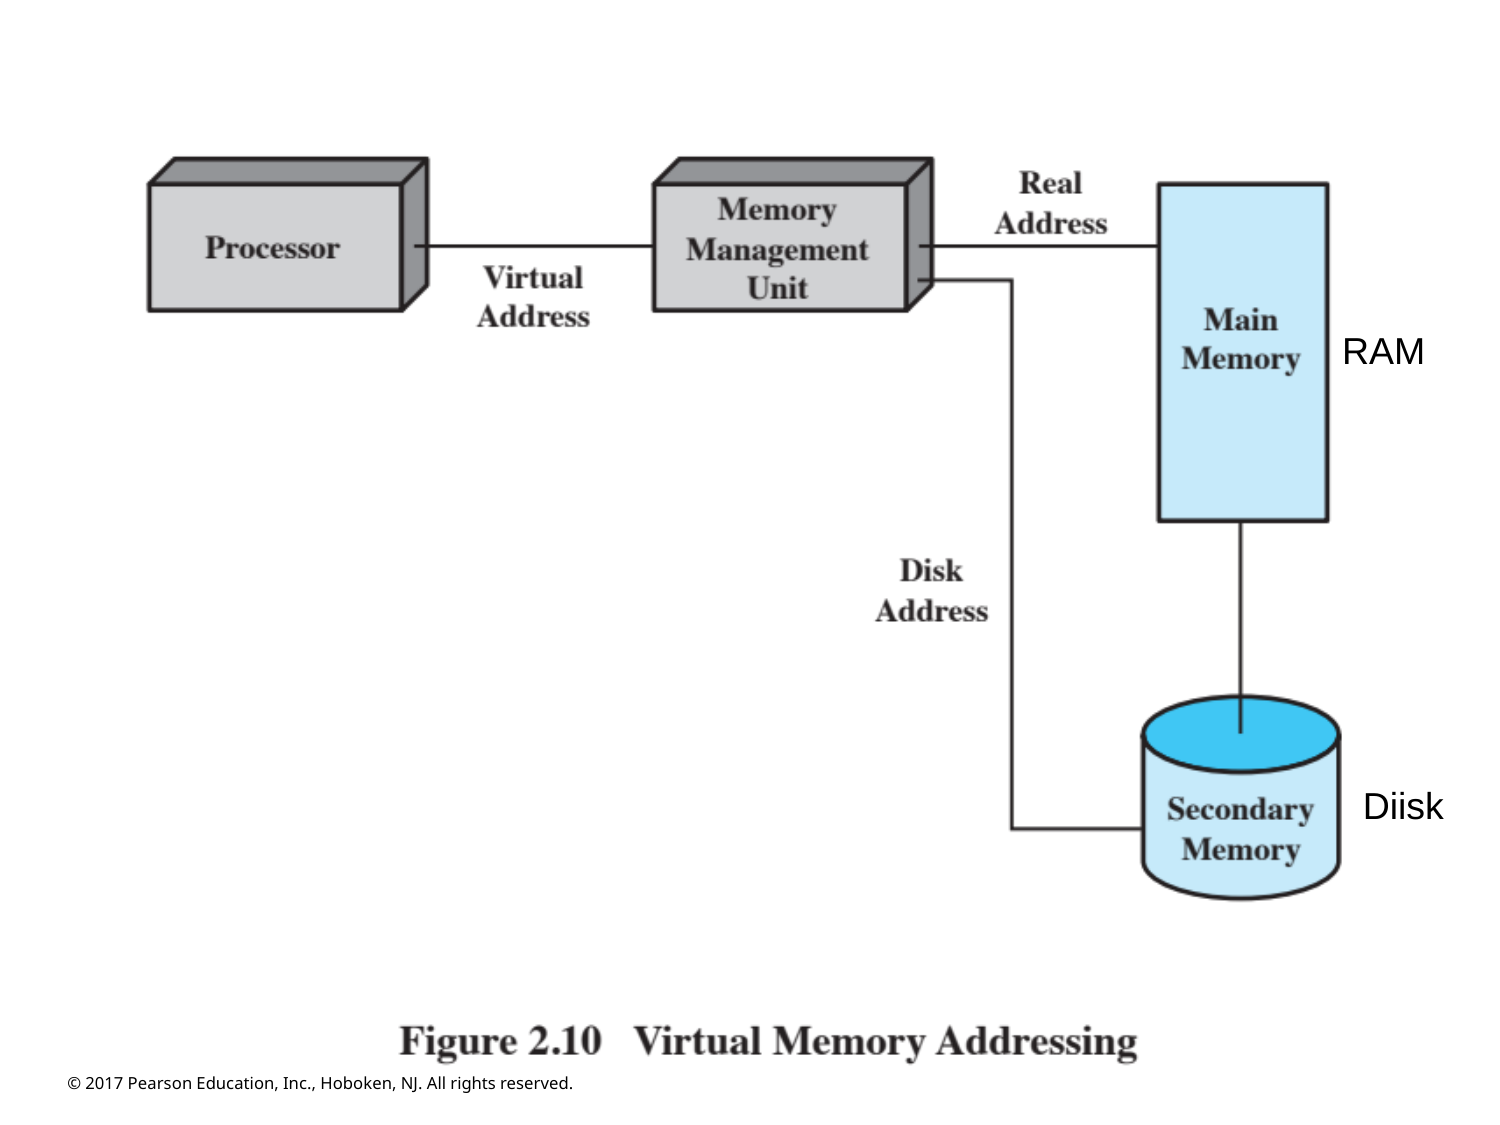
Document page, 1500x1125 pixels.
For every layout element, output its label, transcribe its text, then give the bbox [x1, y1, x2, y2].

picture [124, 112, 1384, 1087]
text_box Diisk [1389, 774, 1459, 835]
text_box RAM [1389, 319, 1441, 379]
footer © 2017 Pearson Education, Inc., Hoboken, NJ. All rights reserved. [51, 1064, 926, 1125]
